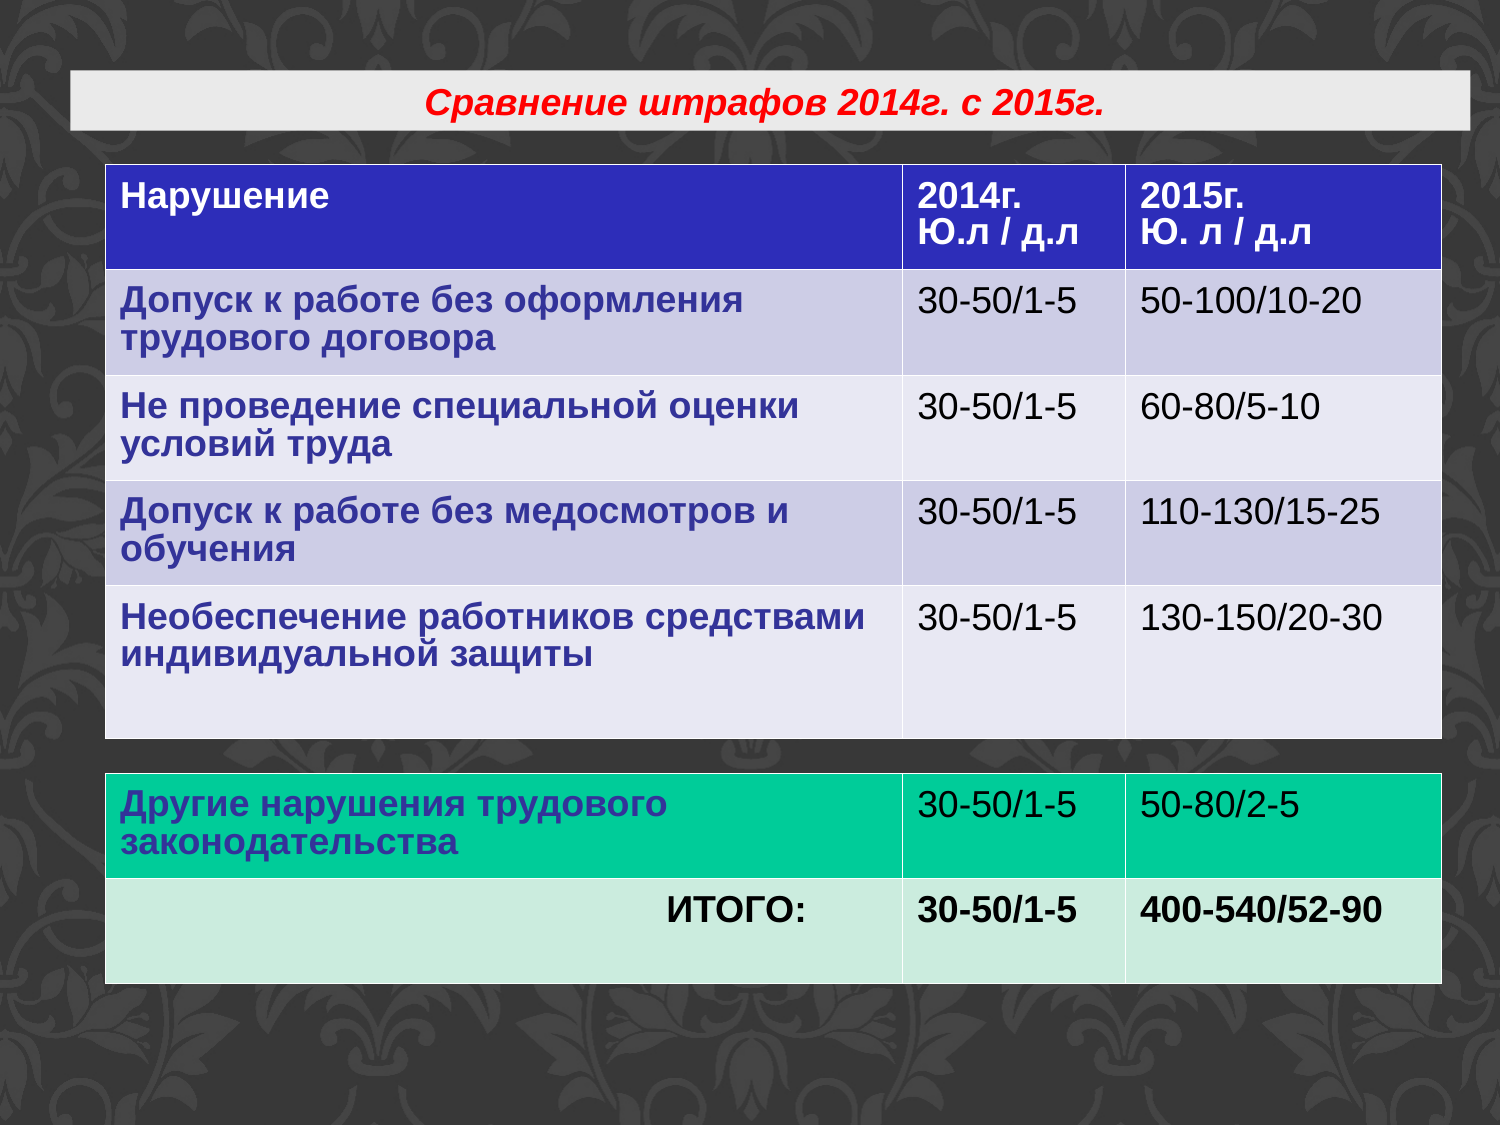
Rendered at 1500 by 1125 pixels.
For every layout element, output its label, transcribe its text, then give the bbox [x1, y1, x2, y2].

table_cell Необеспечение работников средствами индивидуальной защиты [106, 586, 902, 738]
table_cell 30-50/1-5 [903, 270, 1125, 375]
table_cell Допуск к работе без медосмотров и обучения [106, 481, 902, 585]
table_header 50-80/2-5 [1126, 774, 1441, 878]
table_cell 30-50/1-5 [903, 481, 1125, 585]
table_header 2014г. Ю.л / д.л [903, 165, 1125, 269]
table_cell 130-150/20-30 [1126, 586, 1441, 738]
table_cell Не проведение специальной оценки условий труда [106, 376, 902, 480]
table_cell 30-50/1-5 [903, 376, 1125, 480]
table_cell ИТОГО: [106, 879, 902, 983]
table_cell Допуск к работе без оформления трудового договора [106, 270, 902, 375]
table_cell 110-130/15-25 [1126, 481, 1441, 585]
table_cell 50-100/10-20 [1126, 270, 1441, 375]
table_header 2015г. Ю. л / д.л [1126, 165, 1441, 269]
table_cell 30-50/1-5 [903, 586, 1125, 738]
table_cell 400-540/52-90 [1126, 879, 1441, 983]
table_cell 60-80/5-10 [1126, 376, 1441, 480]
table_header Другие нарушения трудового законодательства [106, 774, 902, 878]
table_cell 30-50/1-5 [903, 879, 1125, 983]
table_header 30-50/1-5 [903, 774, 1125, 878]
text_box Сравнение штрафов 2014г. с 2015г. [70, 70, 1471, 131]
table_header Нарушение [106, 165, 902, 269]
